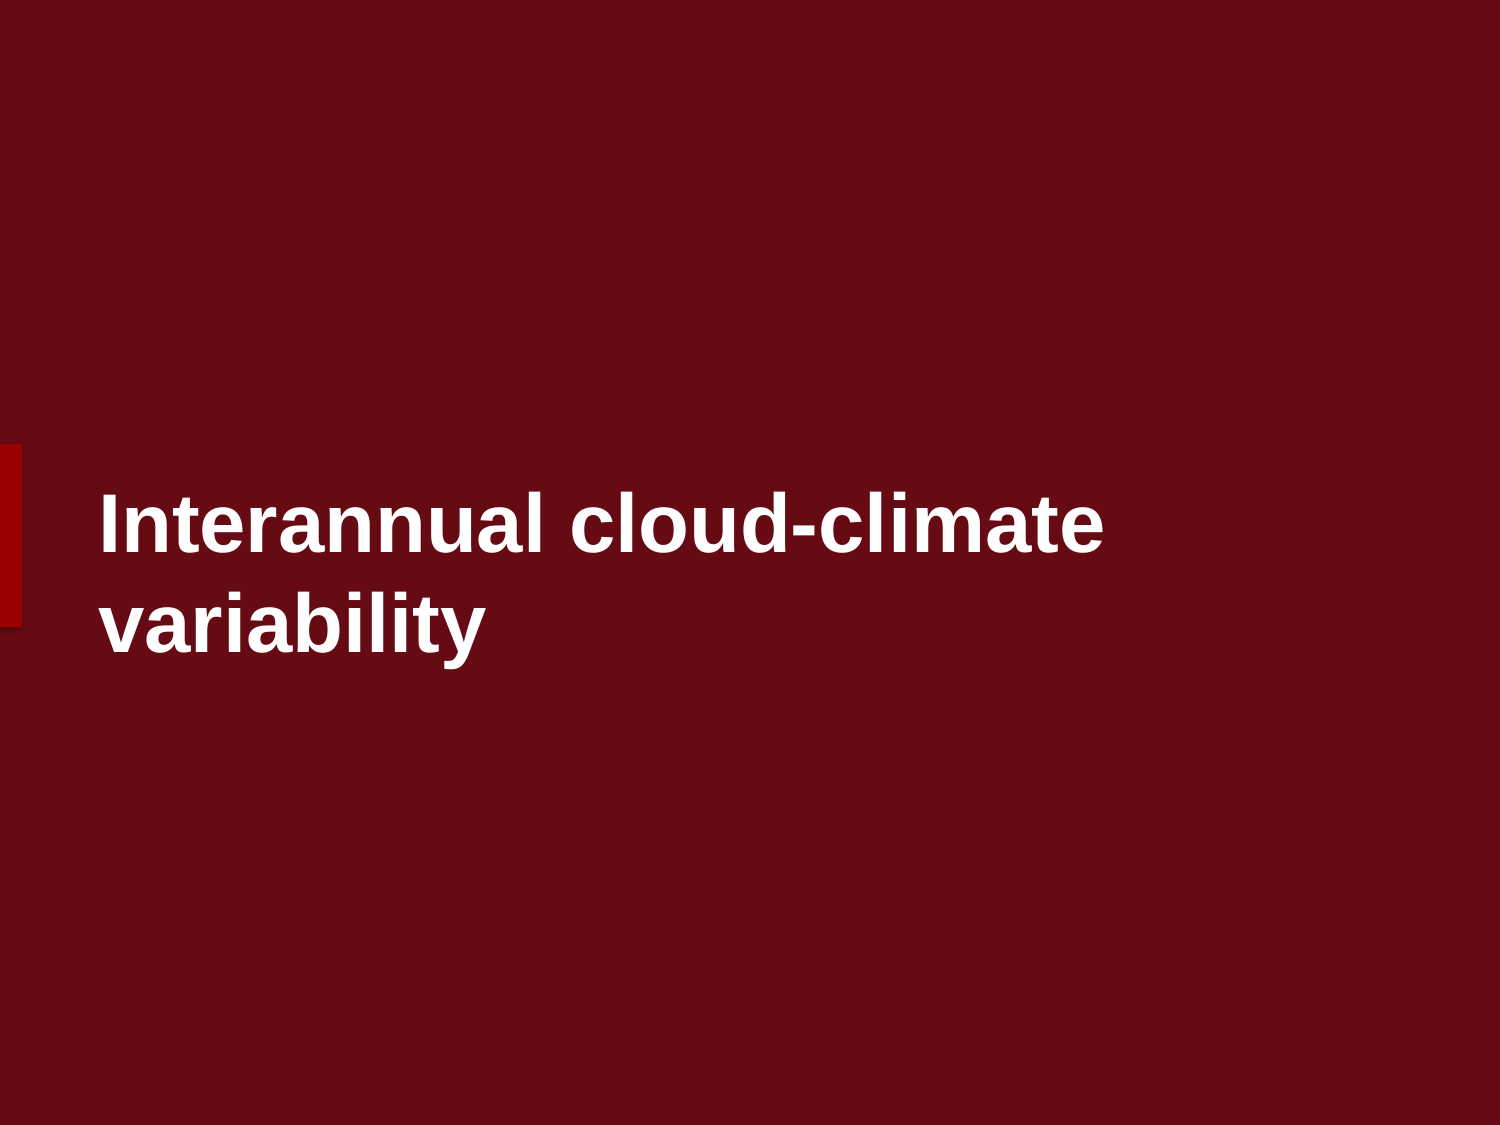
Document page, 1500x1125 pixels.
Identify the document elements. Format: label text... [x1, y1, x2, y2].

title Interannual cloud-climate variability [83, 497, 1199, 642]
